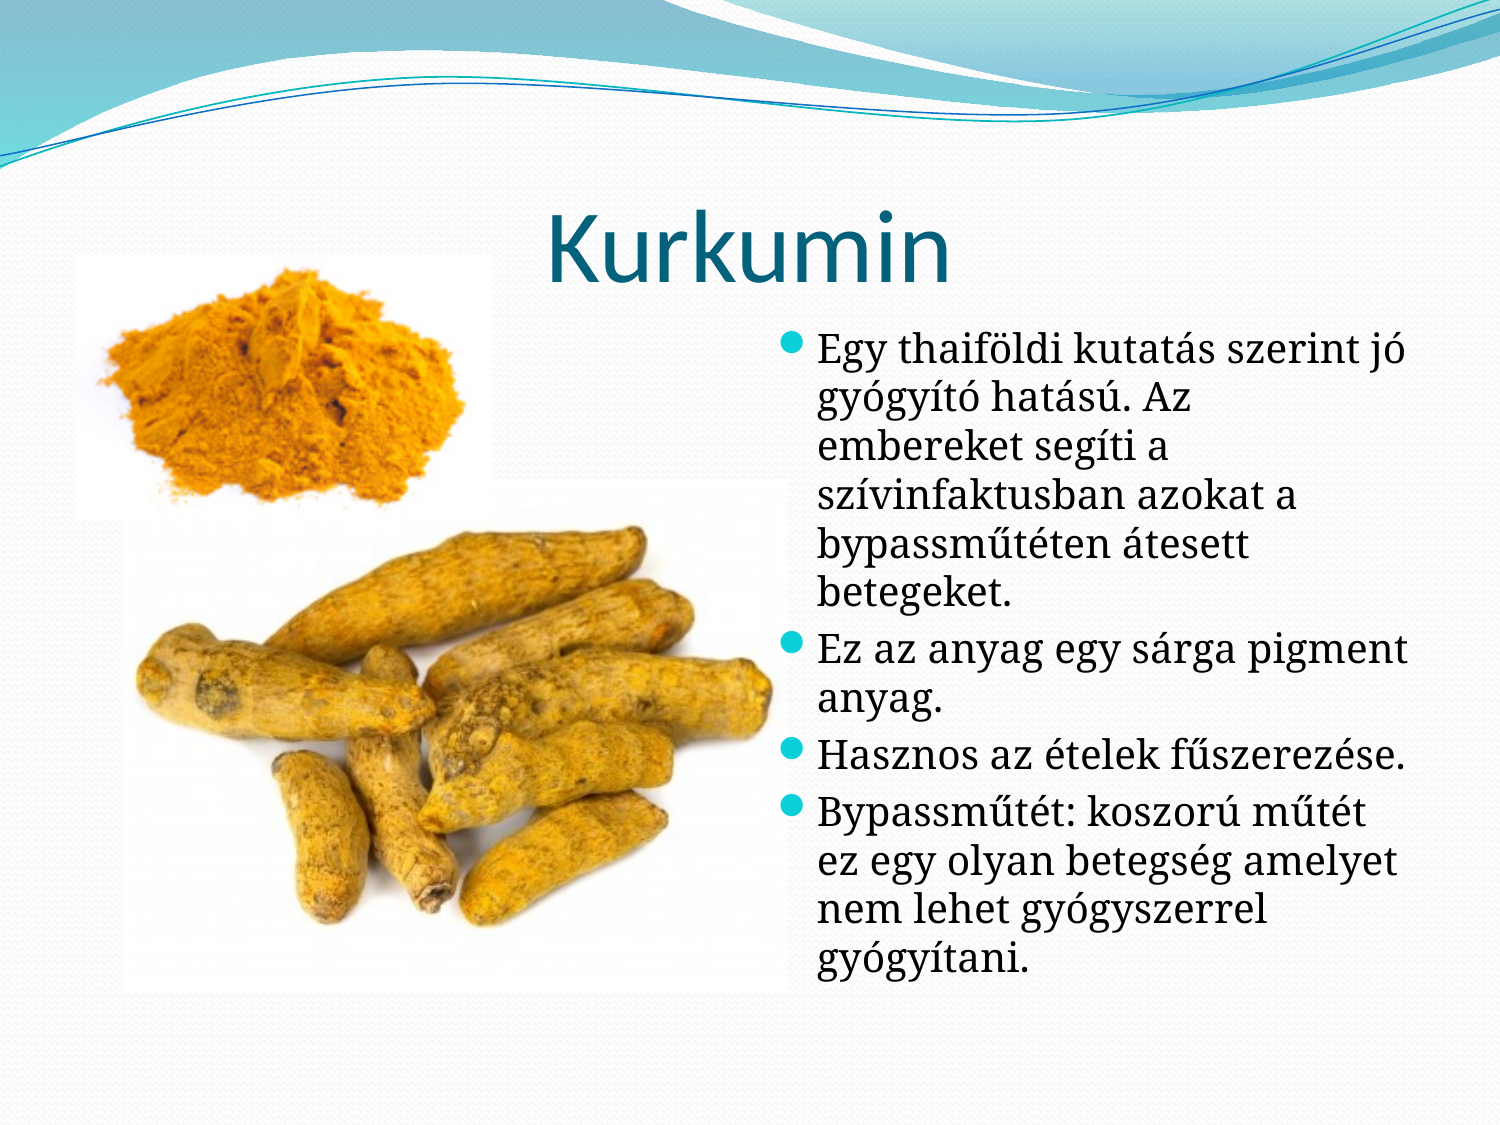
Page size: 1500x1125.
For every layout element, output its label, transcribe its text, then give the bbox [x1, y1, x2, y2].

list Egy thaiföldi kutatás szerint jó gyógyító hatású. Az embereket segíti a szívinfaktusban azokat a bypassműtéten átesett betegeket. Ez az anyag egy sárga pigment anyag. Hasznos az ételek fűszerezése. Bypassműtét: koszorú műtét ez egy olyan betegség amelyet nem lehet gyógyszerrel gyógyítani. [762, 314, 1425, 1043]
picture [76, 255, 491, 521]
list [123, 479, 787, 992]
title Kurkumin [75, 115, 1425, 303]
